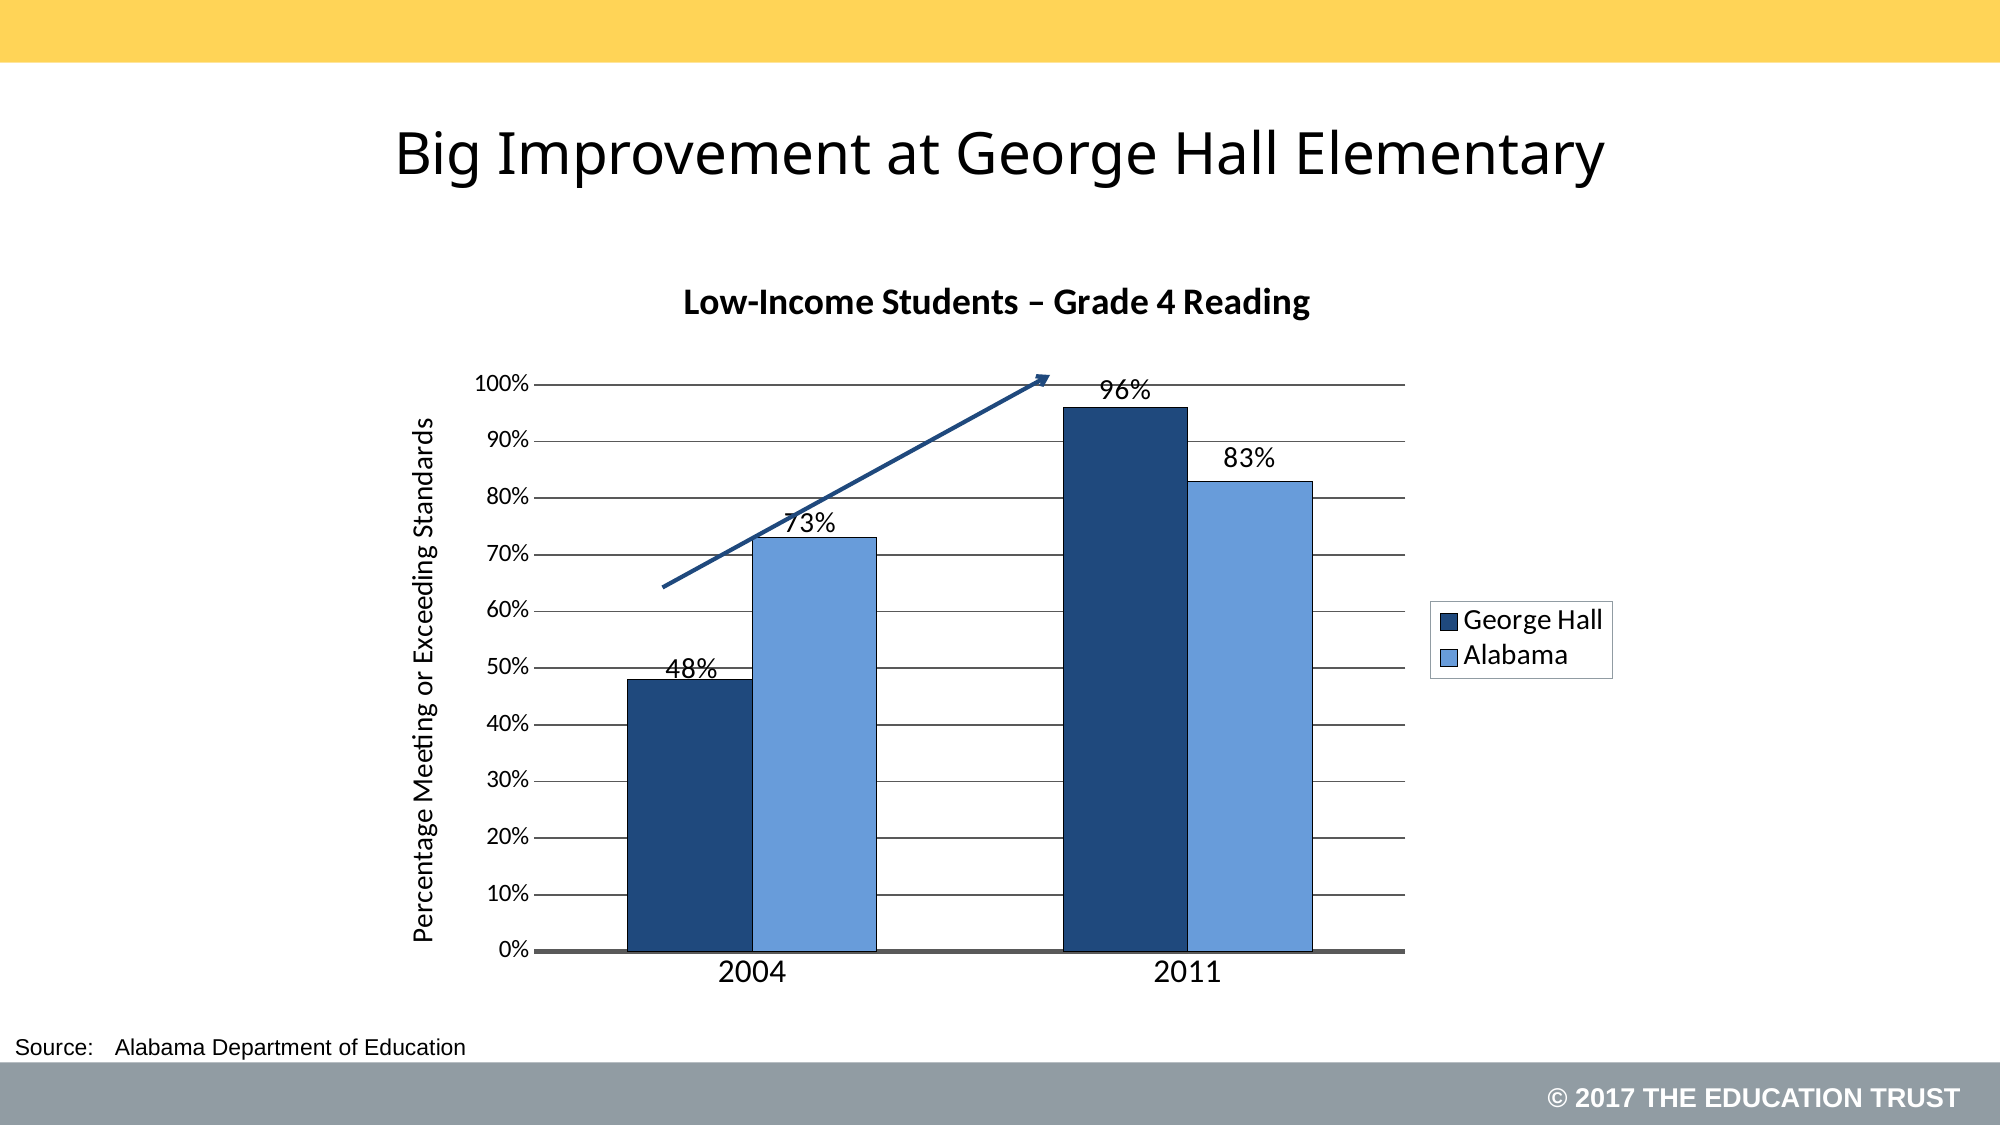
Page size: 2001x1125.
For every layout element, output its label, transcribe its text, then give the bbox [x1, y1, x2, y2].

chart [374, 274, 1626, 1006]
title Big Improvement at George Hall Elementary [324, 89, 1675, 213]
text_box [662, 374, 1051, 588]
list Alabama Department of Education [99, 1025, 1184, 1063]
